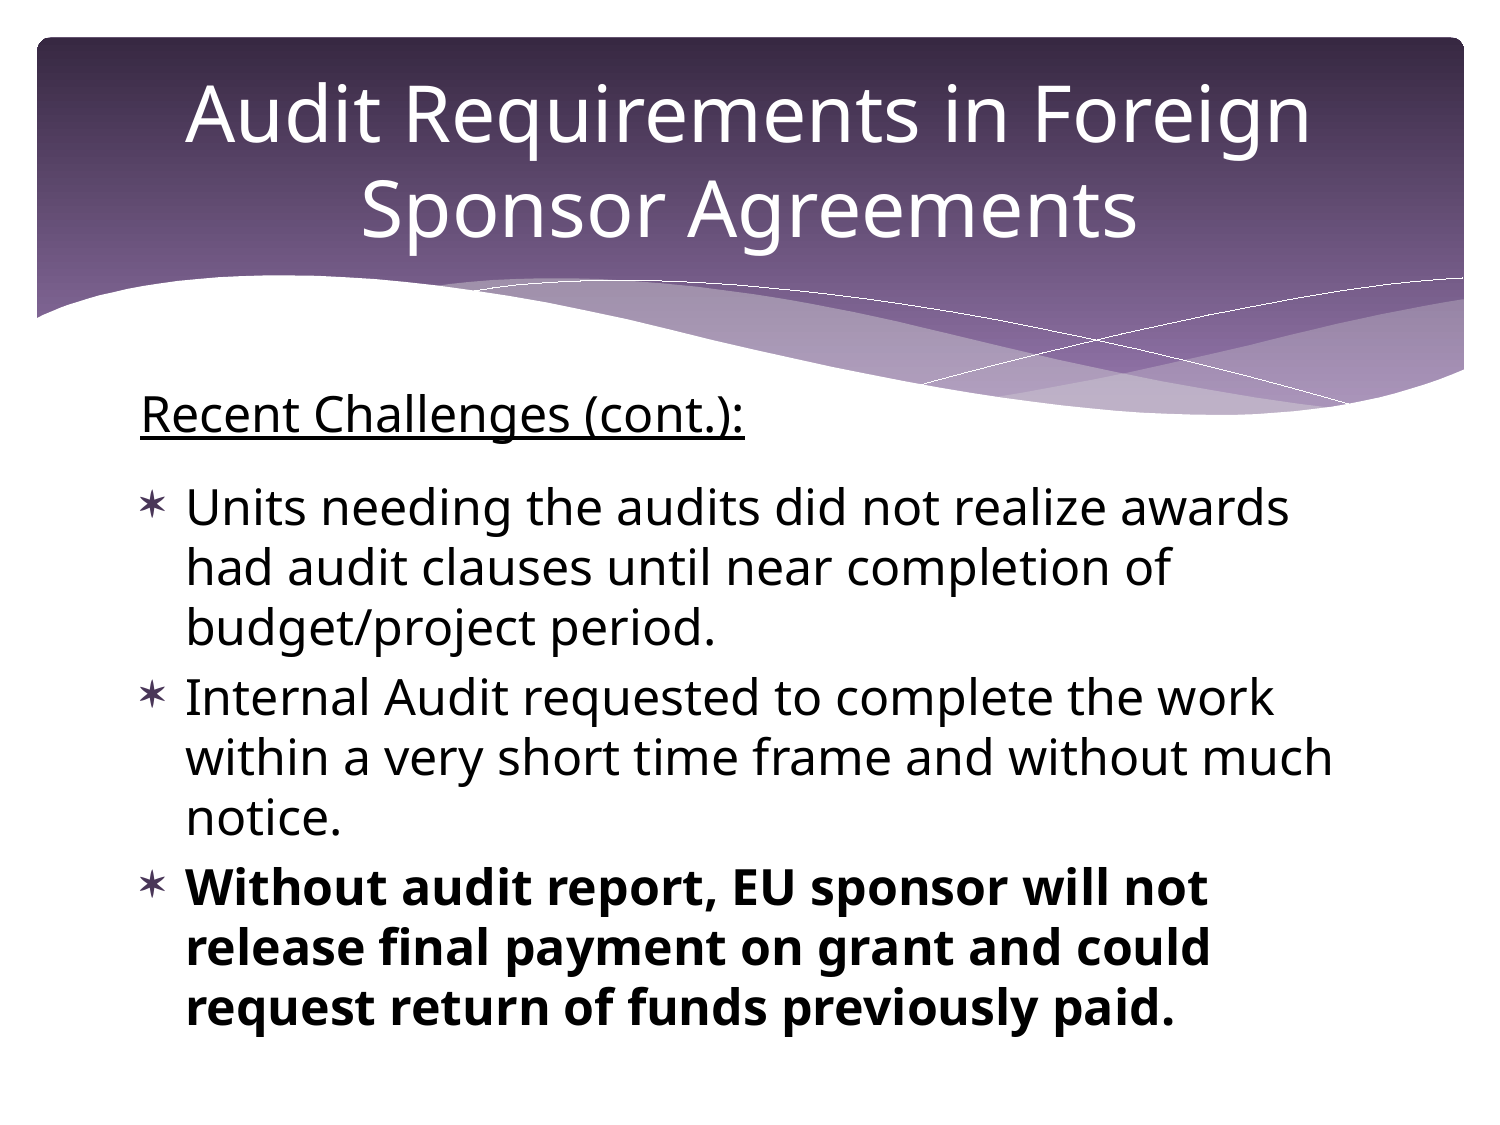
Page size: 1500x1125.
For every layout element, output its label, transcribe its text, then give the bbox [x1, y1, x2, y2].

title Audit Requirements in Foreign Sponsor Agreements [75, 55, 1425, 261]
list Recent Challenges (cont.): Units needing the audits did not realize awards had audit clauses until near completion of budget/project period. Internal Audit requested to complete the work within a very short time frame and without much notice. Without audit report, EU sponsor will not release final payment on grant and could request return of funds previously paid. [125, 375, 1353, 1100]
